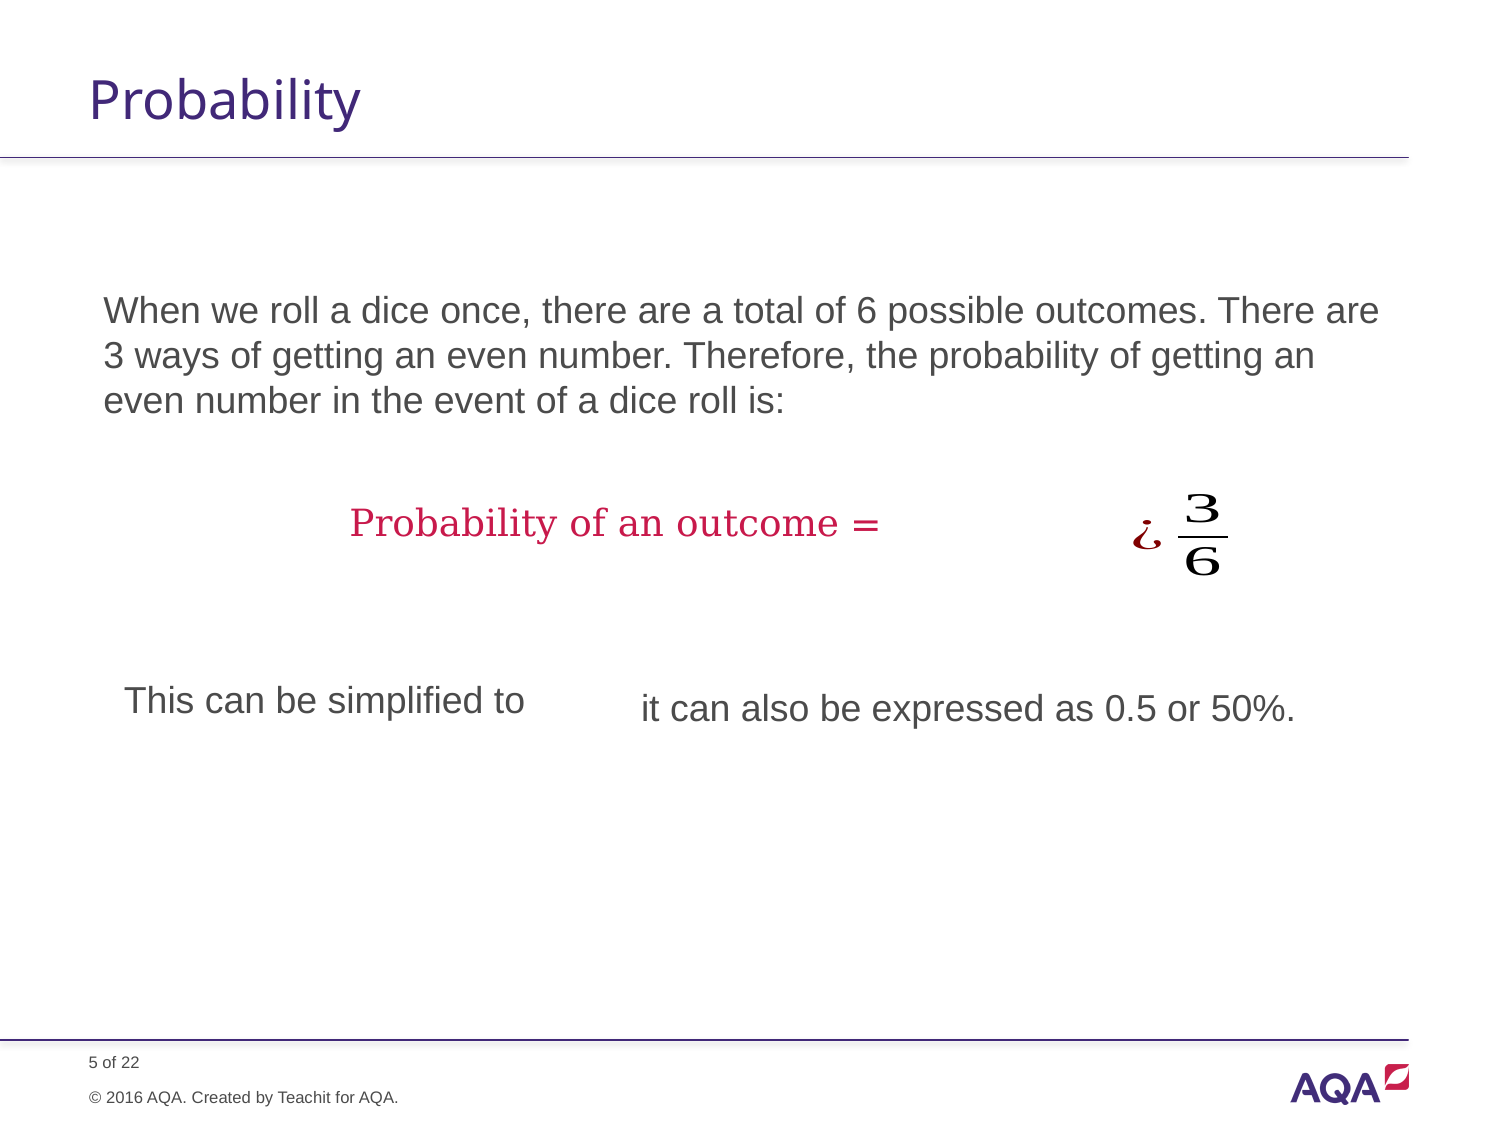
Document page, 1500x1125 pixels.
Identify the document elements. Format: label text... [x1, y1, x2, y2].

list When we roll a dice once, there are a total of 6 possible outcomes. There are 3 ways of getting an even number. Therefore, the probability of getting an even number in the event of a dice roll is: [88, 286, 1409, 1010]
footer © 2016 AQA. Created by Teachit for AQA. [89, 1085, 529, 1125]
title Probability [88, 72, 1409, 144]
text_box it can also be expressed as 0.5 or 50%. [626, 676, 1312, 736]
picture [1290, 1064, 1409, 1105]
